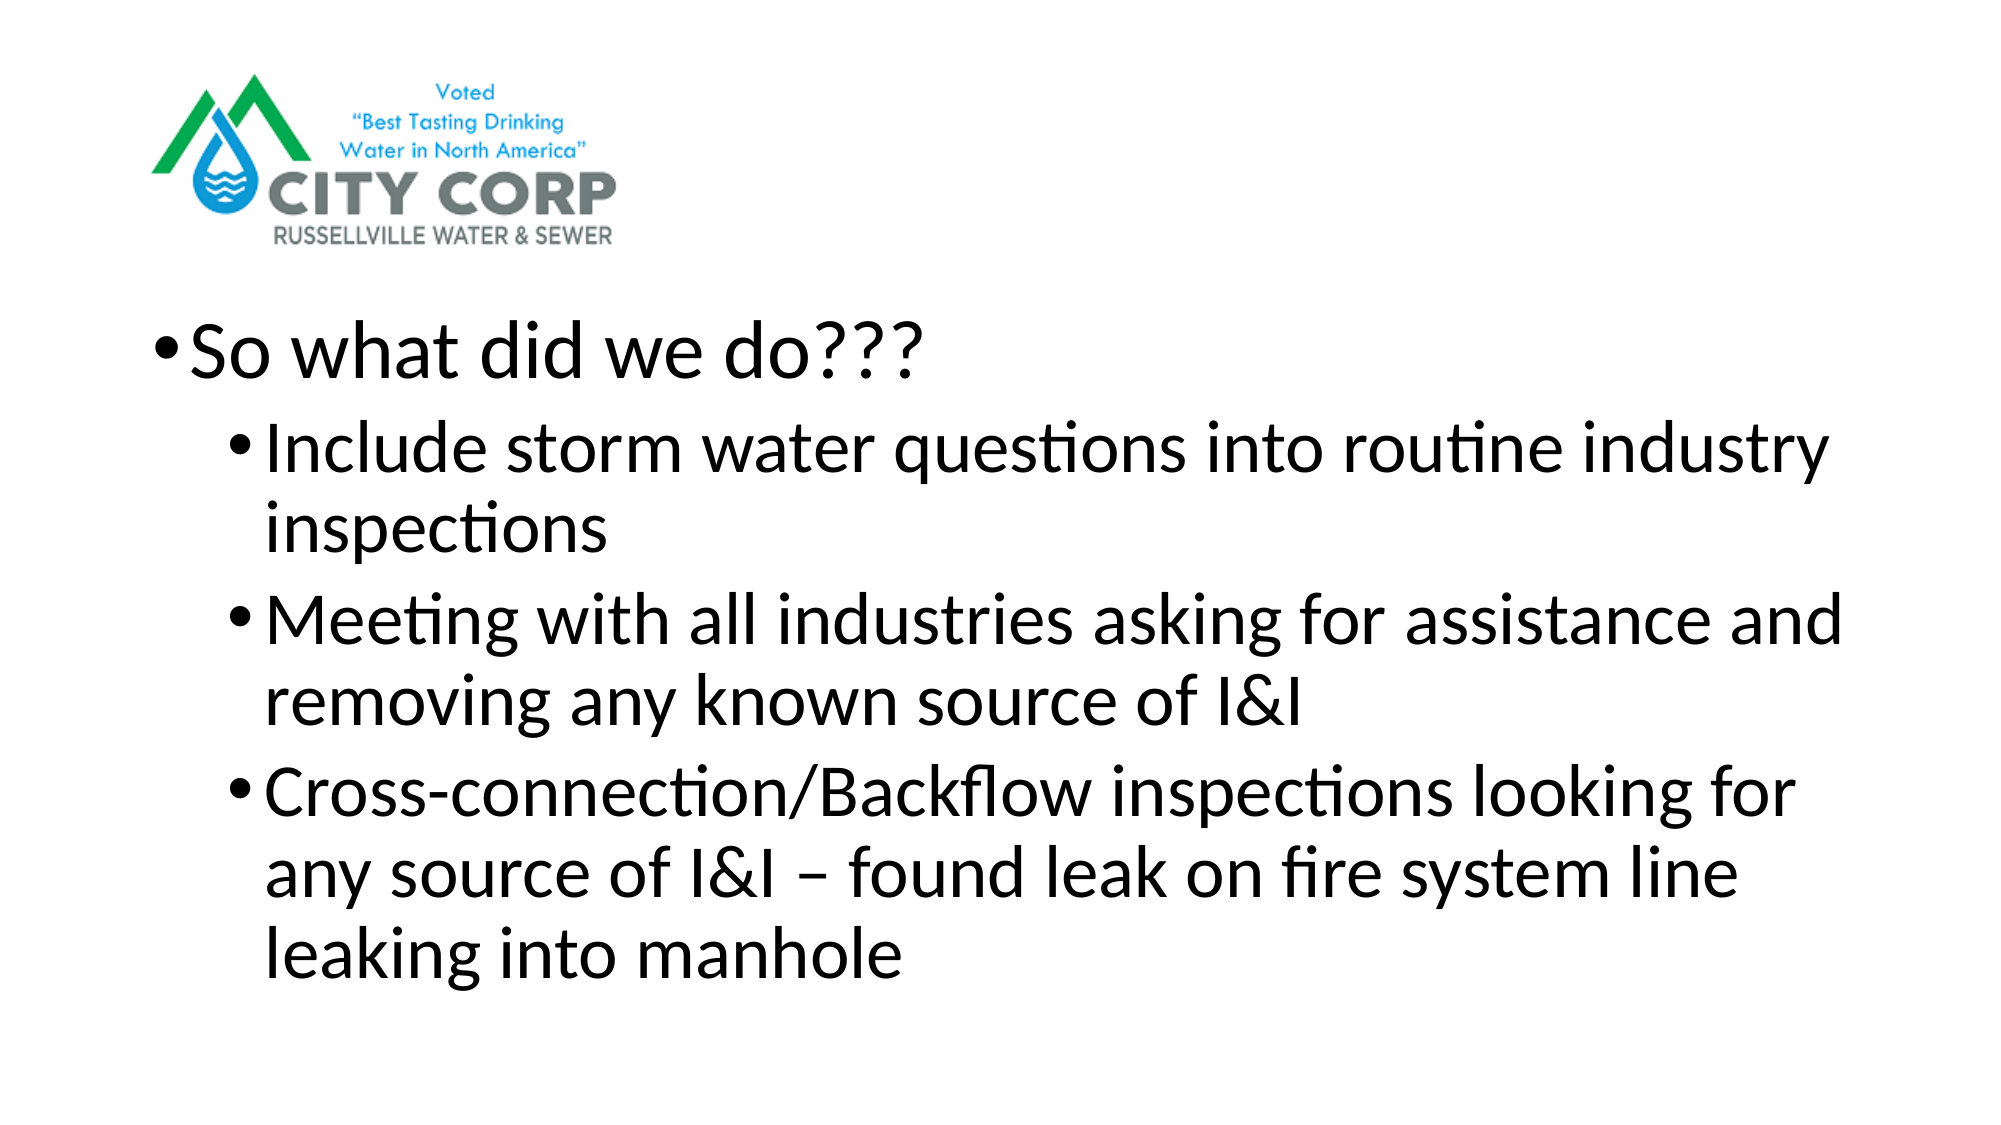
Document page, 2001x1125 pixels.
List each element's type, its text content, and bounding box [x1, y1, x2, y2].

list So what did we do??? Include storm water questions into routine industry inspections Meeting with all industries asking for assistance and removing any known source of I&I Cross-connection/Backflow inspections looking for any source of I&I – found leak on fire system line leaking into manhole [137, 299, 1863, 1014]
picture [137, 59, 638, 265]
